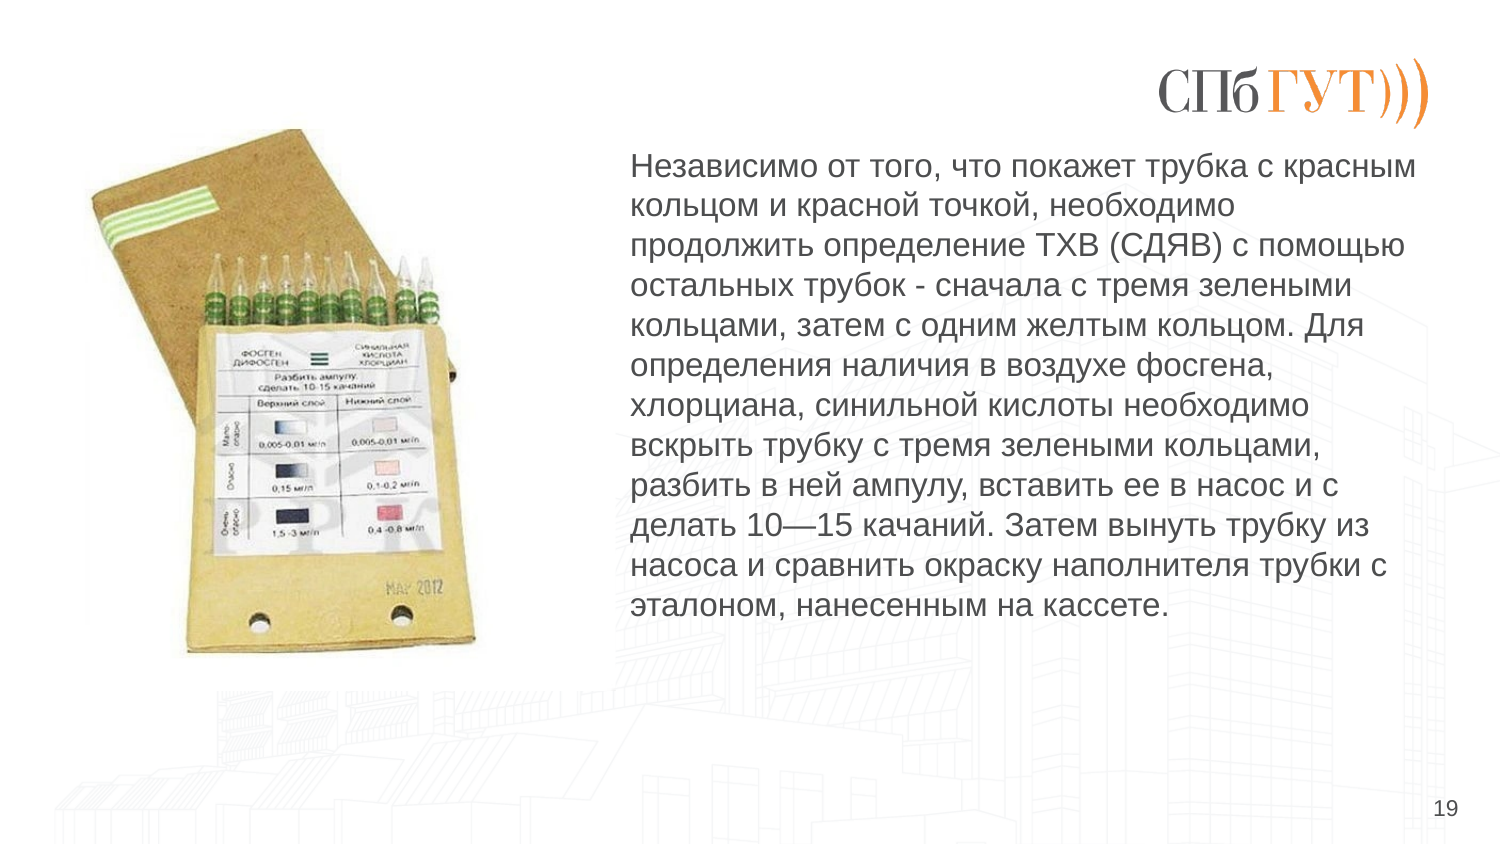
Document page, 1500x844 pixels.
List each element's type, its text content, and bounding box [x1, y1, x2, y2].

picture [1159, 58, 1428, 129]
slide_number 19 [1427, 790, 1462, 814]
picture [0, 77, 1500, 844]
list Независимо от того, что покажет трубка с красным кольцом и красной точкой, необходимо продолжить определение ТХВ (СДЯВ) с помощью остальных трубок - сначала с тремя зелеными кольцами, затем с одним желтым кольцом. Для определения наличия в воздухе фосгена, хлорциана, синильной кислоты необходимо вскрыть трубку с тремя зелеными кольцами, разбить в ней ампулу, вставить ее в насос и с делать 10—15 качаний. Затем вынуть трубку из насоса и сравнить окраску наполнителя трубки с эталоном, нанесенным на кассете. [603, 140, 1428, 791]
